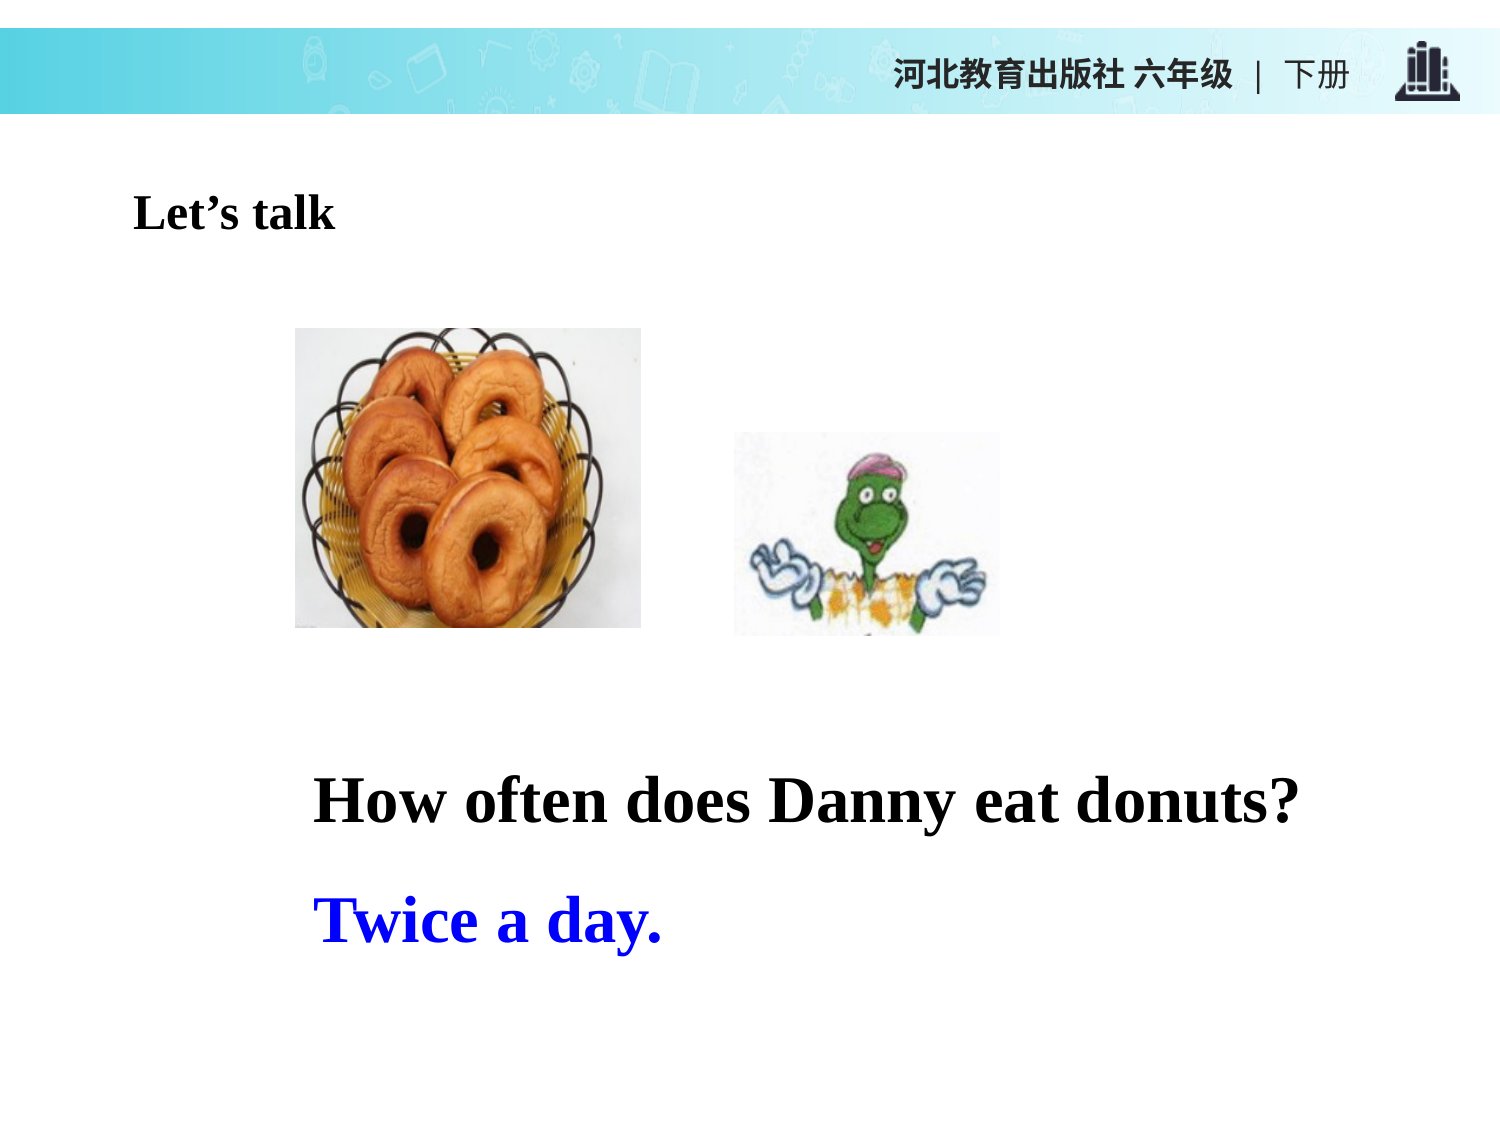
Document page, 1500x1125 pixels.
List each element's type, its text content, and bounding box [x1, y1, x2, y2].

picture [303, 29, 1385, 114]
picture [734, 431, 1000, 636]
text_box How often does Danny eat donuts? Twice a day. [299, 708, 1319, 964]
picture [1395, 41, 1460, 101]
picture [295, 328, 641, 628]
text_box Let’s talk [99, 164, 357, 255]
